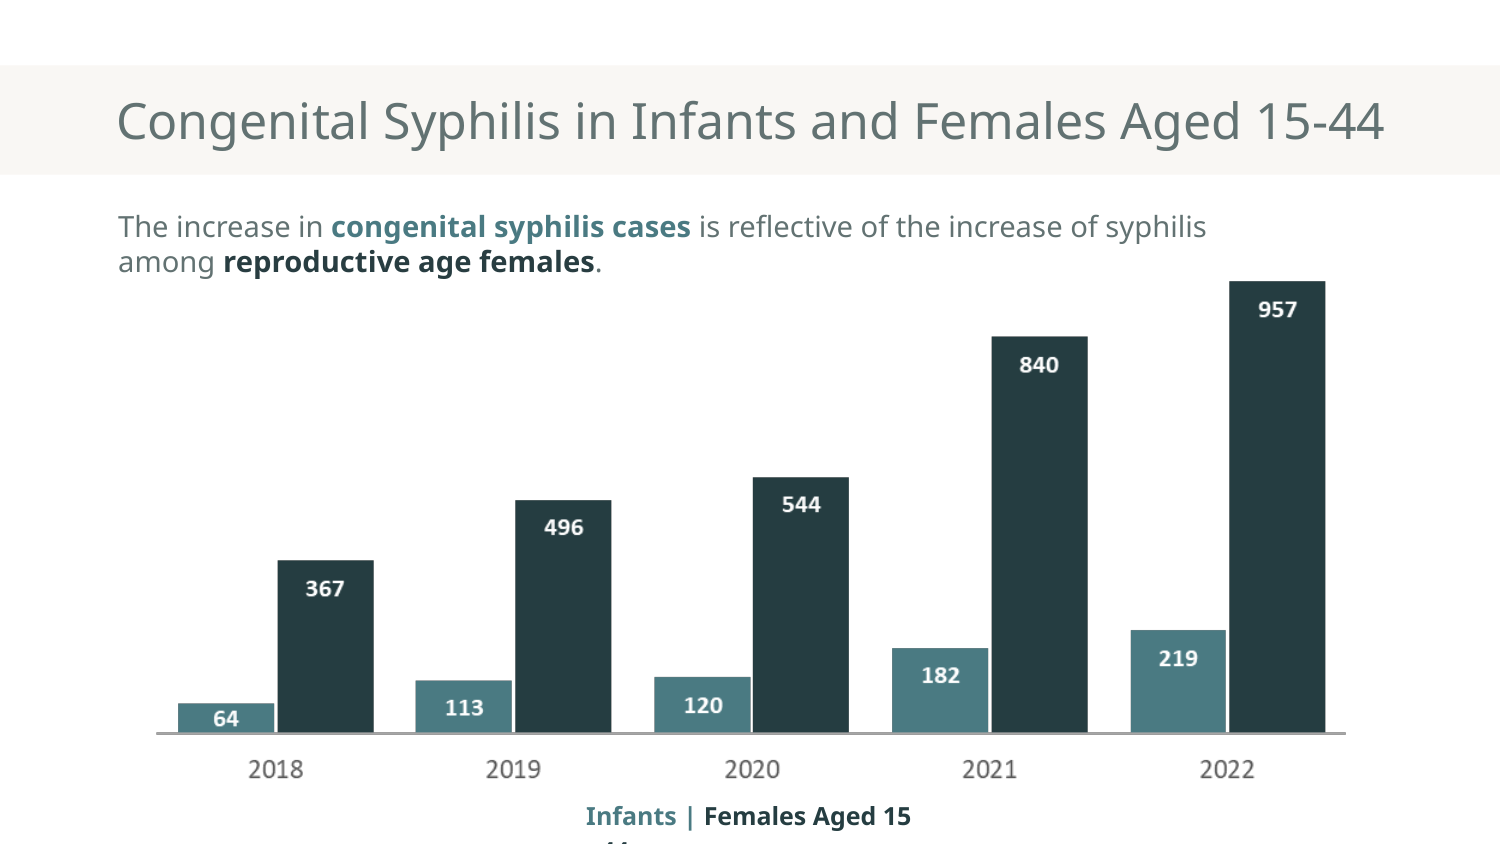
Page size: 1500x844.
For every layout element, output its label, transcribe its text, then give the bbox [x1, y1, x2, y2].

title Congenital Syphilis in Infants and Females Aged 15-44 [103, 78, 1397, 169]
text_box The increase in congenital syphilis cases is reflective of the increase of syphilis among reproductive age females. [103, 193, 1249, 284]
text_box Infants | Females Aged 15 - 44 [571, 797, 932, 844]
picture [152, 262, 1348, 789]
